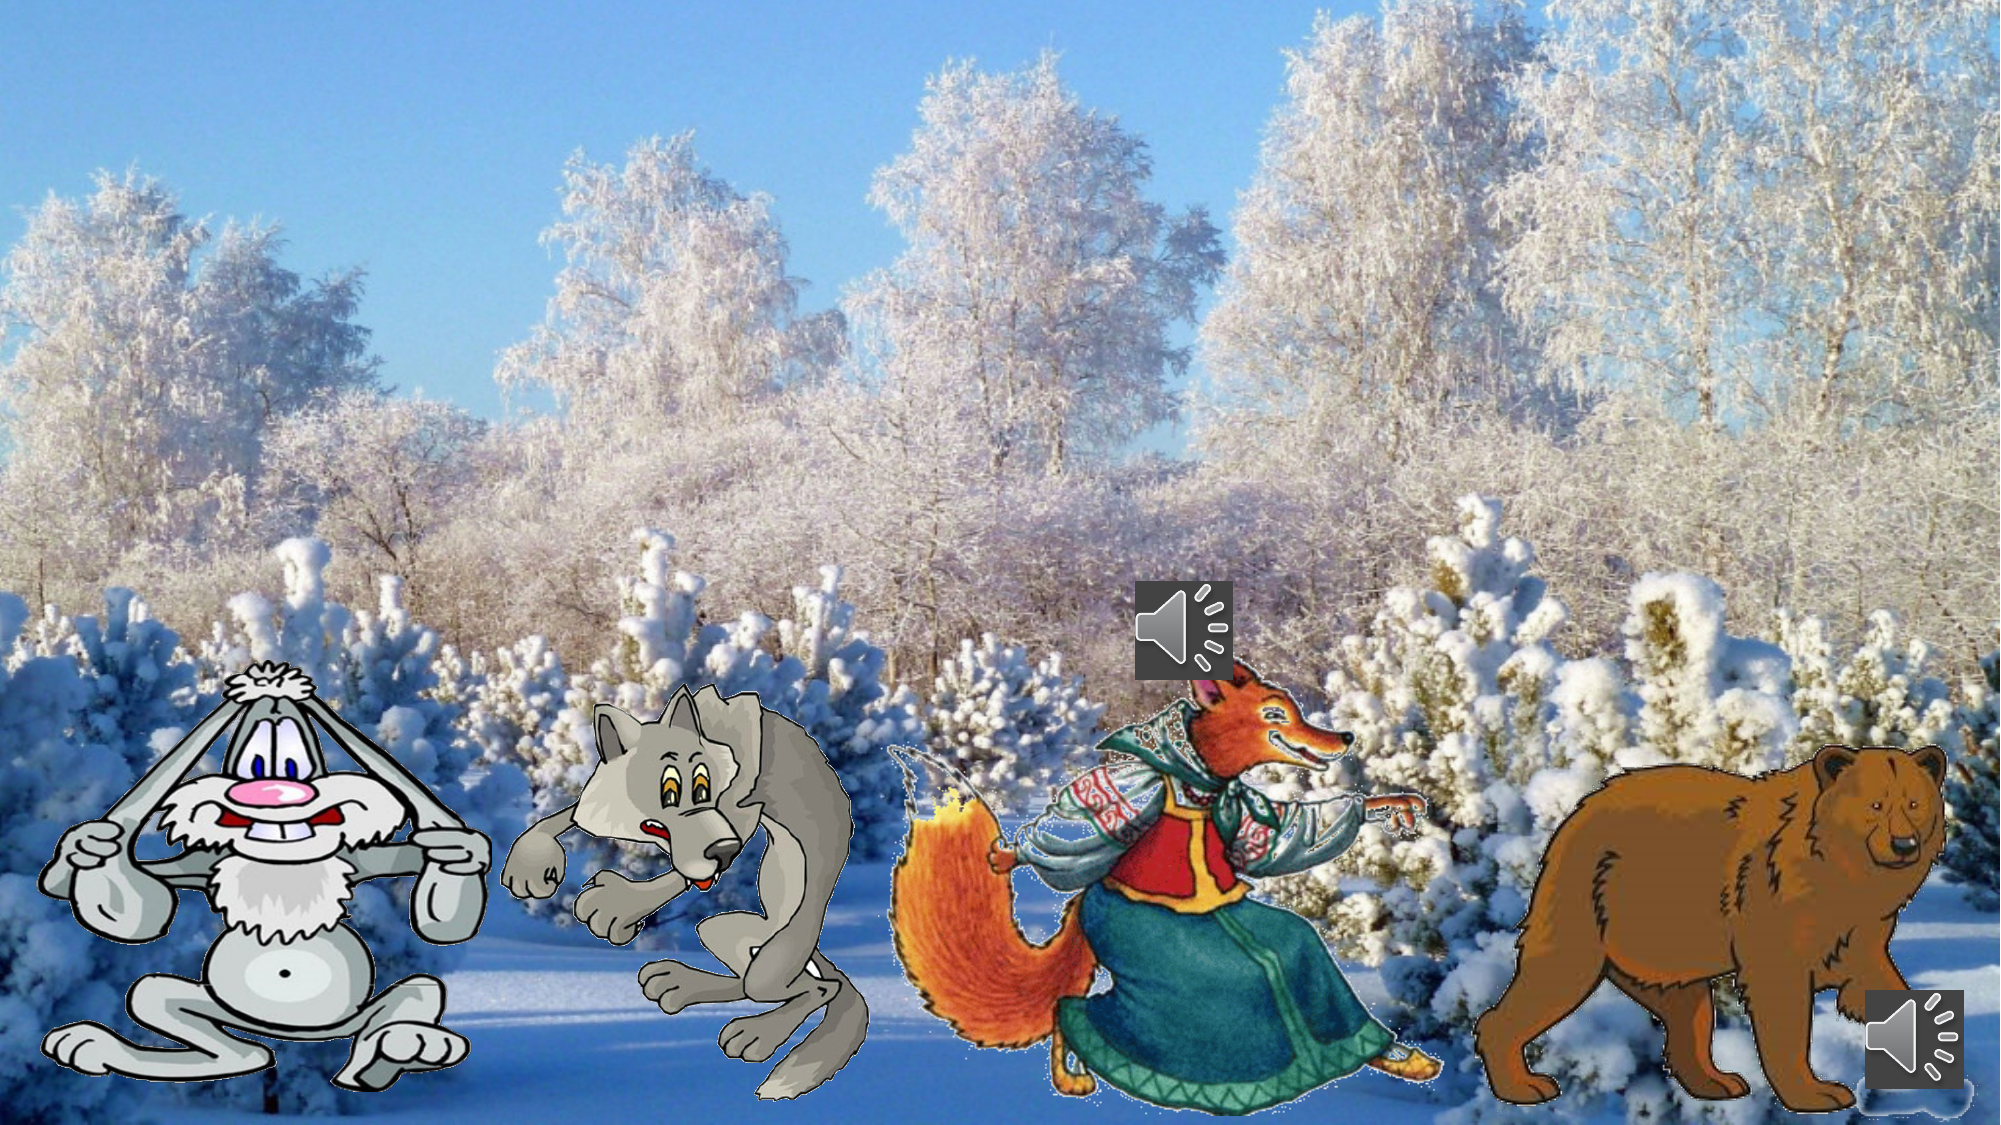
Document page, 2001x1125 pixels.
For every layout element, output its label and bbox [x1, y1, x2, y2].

picture [32, 580, 1446, 1116]
list [0, 0, 2000, 1125]
picture [1465, 734, 1981, 1125]
